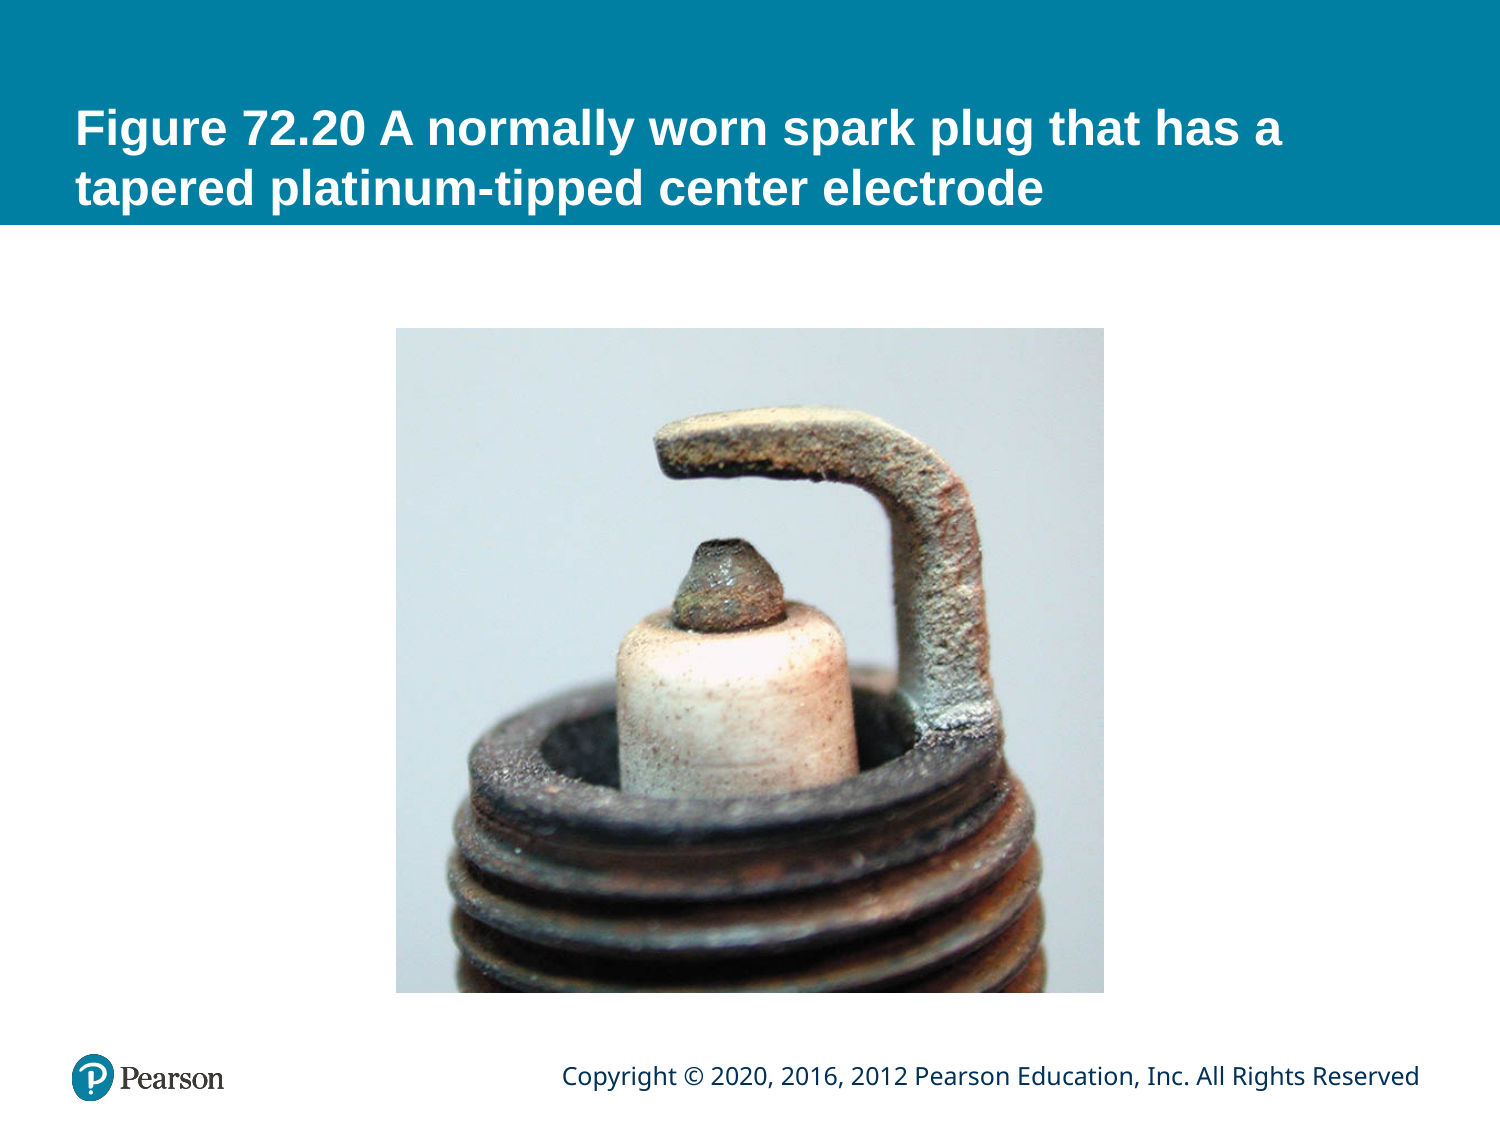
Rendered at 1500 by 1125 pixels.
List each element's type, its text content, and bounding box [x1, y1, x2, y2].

picture [396, 328, 1104, 994]
picture [98, 1054, 224, 1101]
picture [72, 1054, 87, 1070]
picture [80, 1063, 106, 1088]
picture [72, 1088, 83, 1101]
title Figure 72.20 A normally worn spark plug that has a tapered platinum-tipped center electrode [75, 35, 1425, 216]
